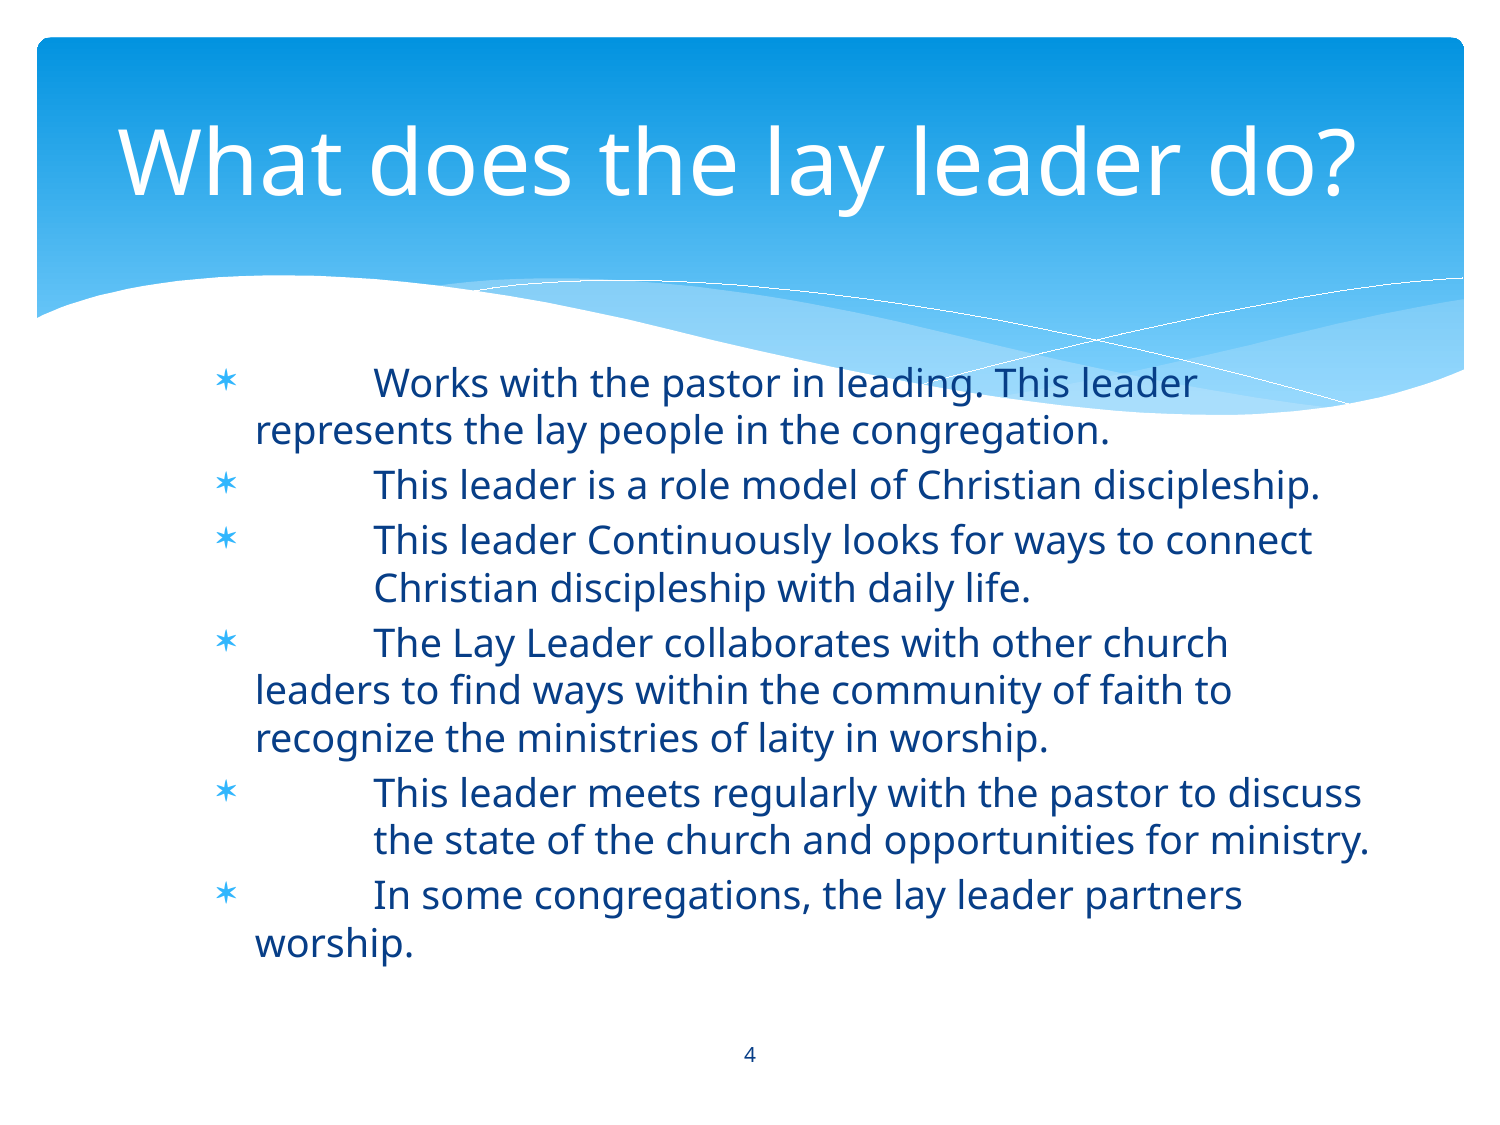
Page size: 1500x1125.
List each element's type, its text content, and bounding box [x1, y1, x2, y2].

slide_number 4 [654, 1025, 846, 1086]
list Works with the pastor in leading. This leader represents the lay people in the congregation. This leader is a role model of Christian discipleship. This leader Continuously looks for ways to connect Christian discipleship with daily life. The Lay Leader collaborates with other church leaders to find ways within the community of faith to recognize the ministries of laity in worship. This leader meets regularly with the pastor to discuss the state of the church and opportunities for ministry. In some congregations, the lay leader partners worship. [112, 350, 1388, 1038]
title What does the lay leader do? [75, 55, 1425, 261]
